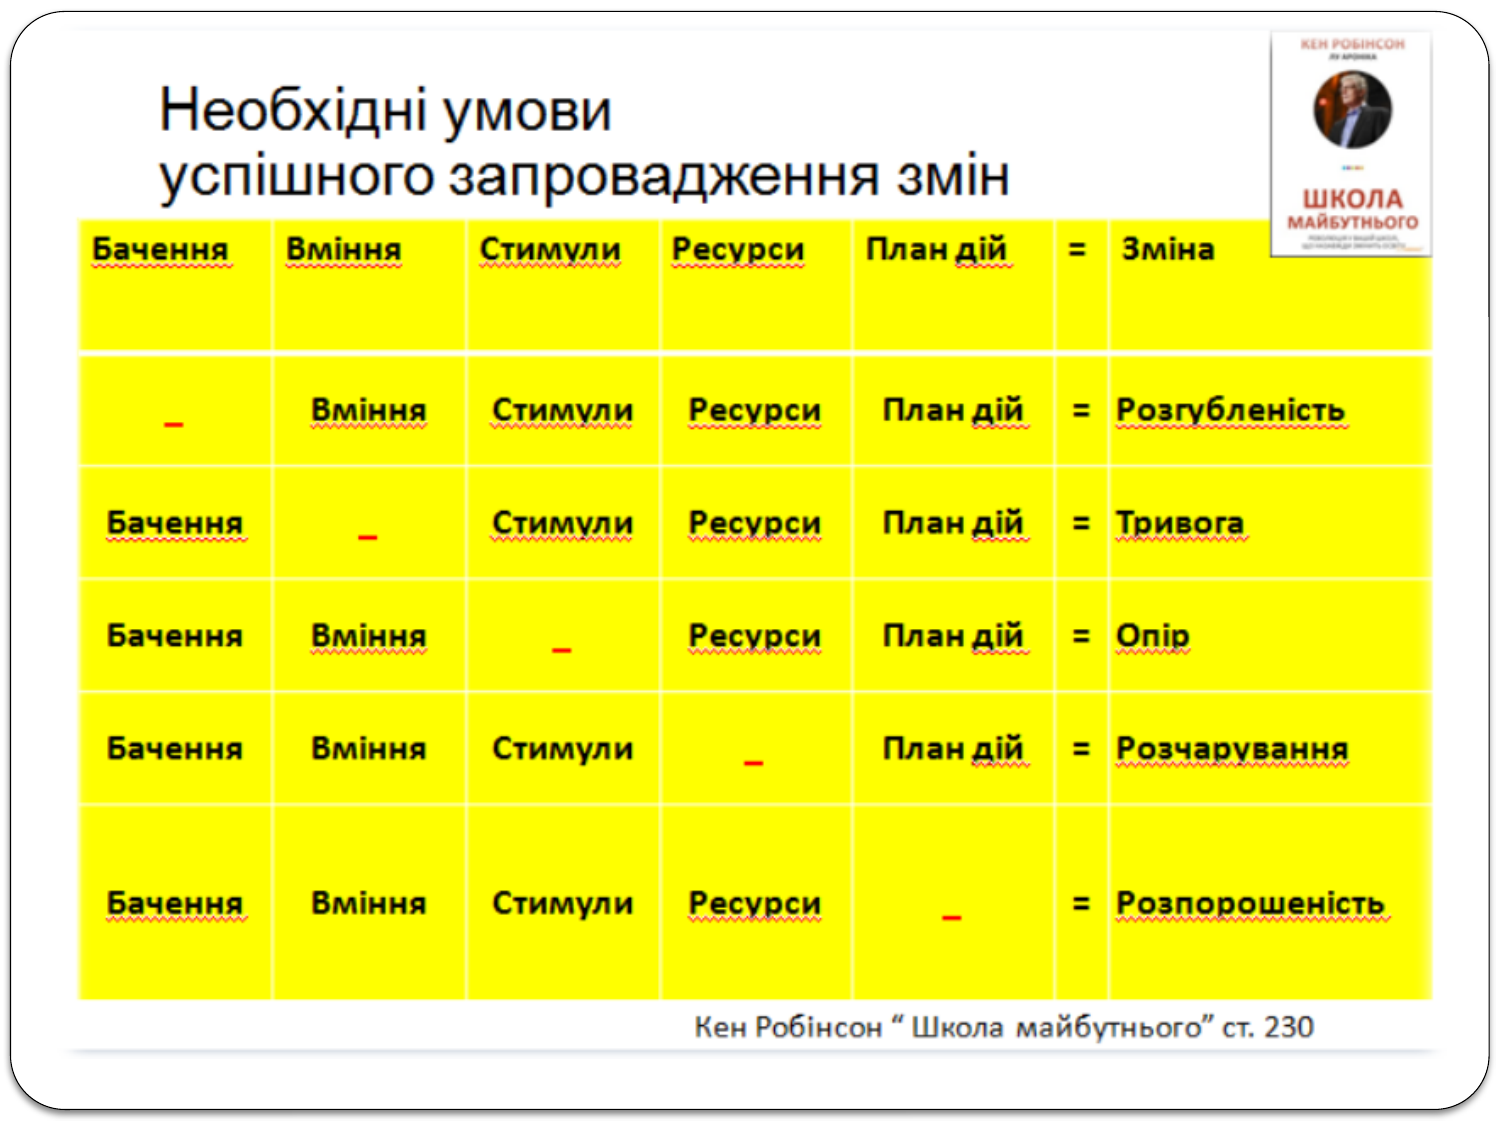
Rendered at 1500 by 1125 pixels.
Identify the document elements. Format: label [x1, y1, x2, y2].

picture [57, 24, 1448, 1059]
